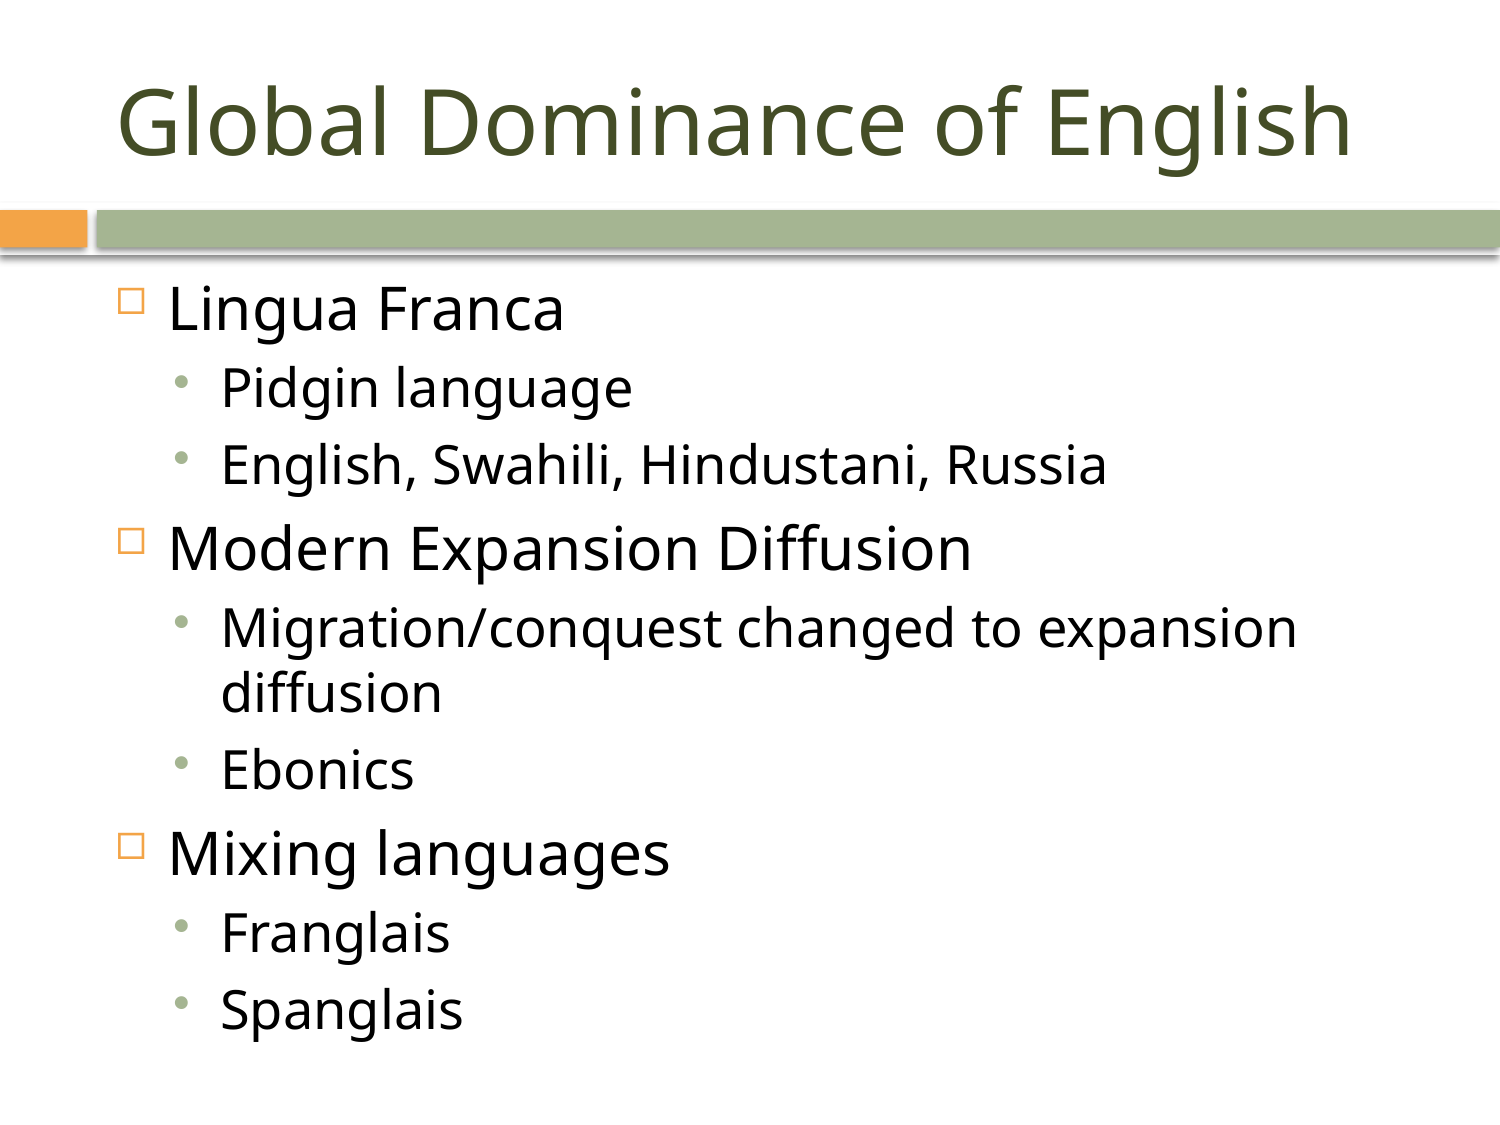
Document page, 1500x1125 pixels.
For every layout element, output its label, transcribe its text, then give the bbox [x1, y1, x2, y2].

title Global Dominance of English [100, 37, 1438, 200]
list Lingua Franca Pidgin language English, Swahili, Hindustani, Russia Modern Expansion Diffusion Migration/conquest changed to expansion diffusion Ebonics Mixing languages Franglais Spanglais [100, 262, 1438, 1000]
